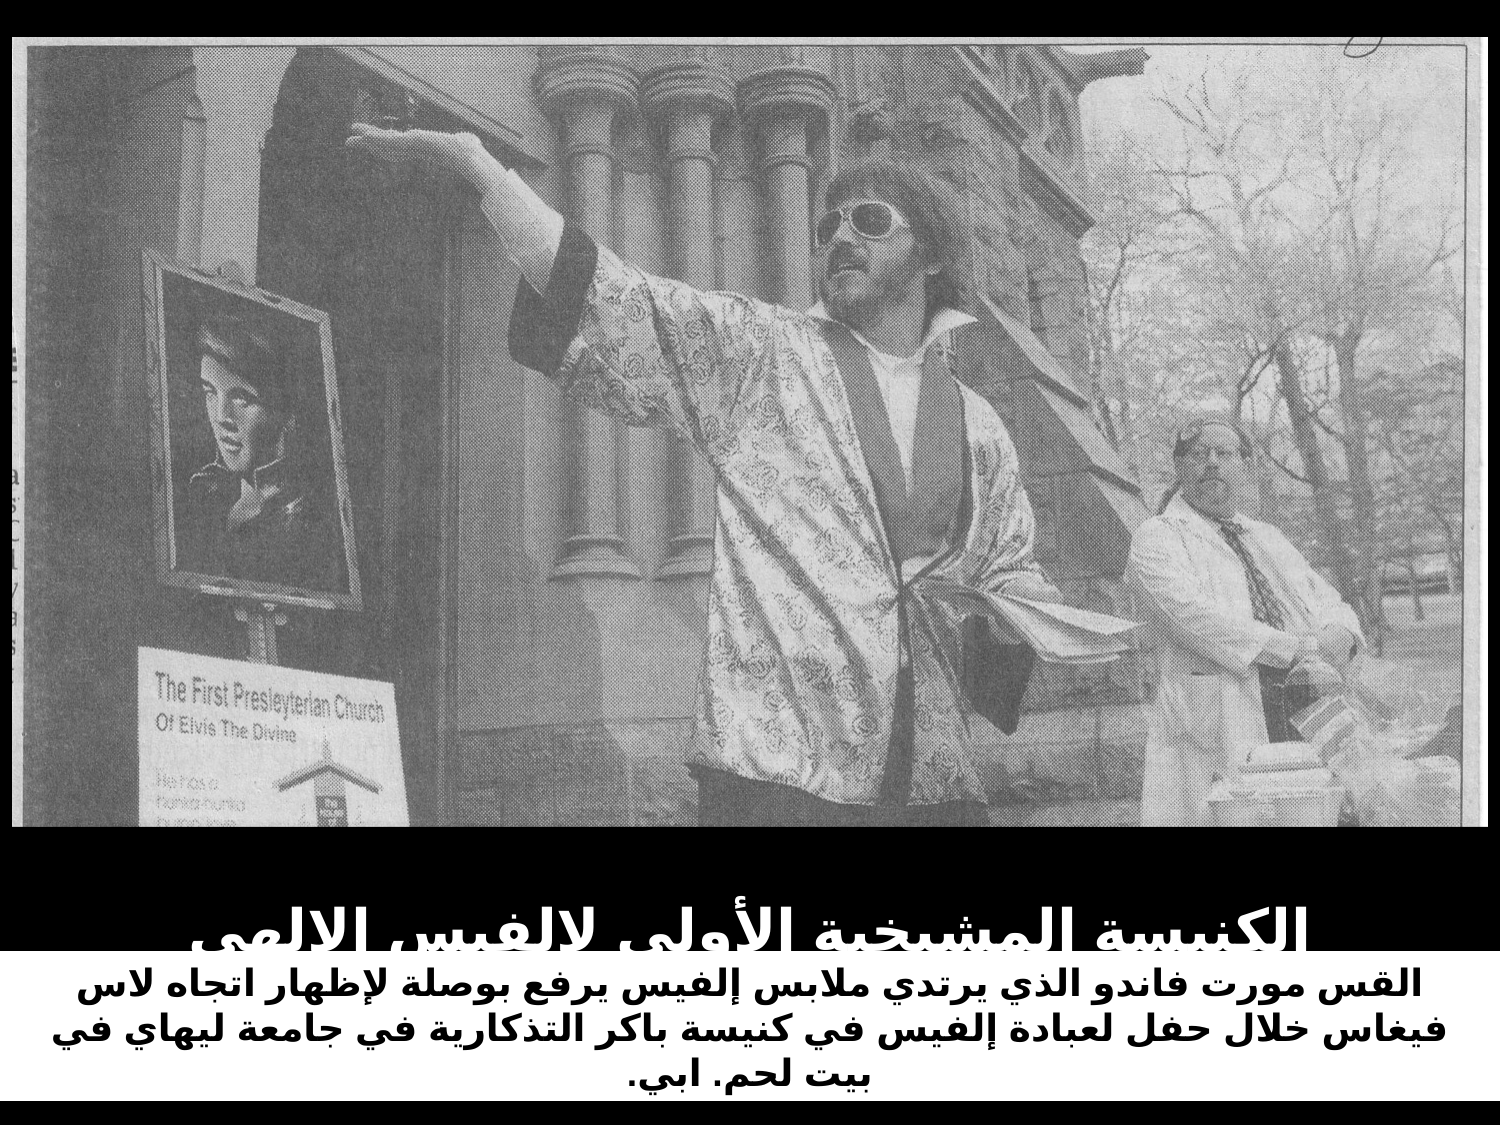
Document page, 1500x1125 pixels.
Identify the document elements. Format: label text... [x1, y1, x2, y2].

title الكنيسة المشيخية الأولى لإلفيس الإلهي [1490, 826, 1500, 951]
title الكنيسة المشيخية الأولى لإلفيس الإلهي [0, 826, 7, 951]
text_box القس مورت فاندو الذي يرتدي ملابس إلفيس يرفع بوصلة لإظهار اتجاه لاس فيغاس خلال حفل لعبادة إلفيس في كنيسة باكر التذكارية في جامعة ليهاي في بيت لحم. ابي. [0, 951, 1500, 1101]
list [12, 37, 1488, 1080]
